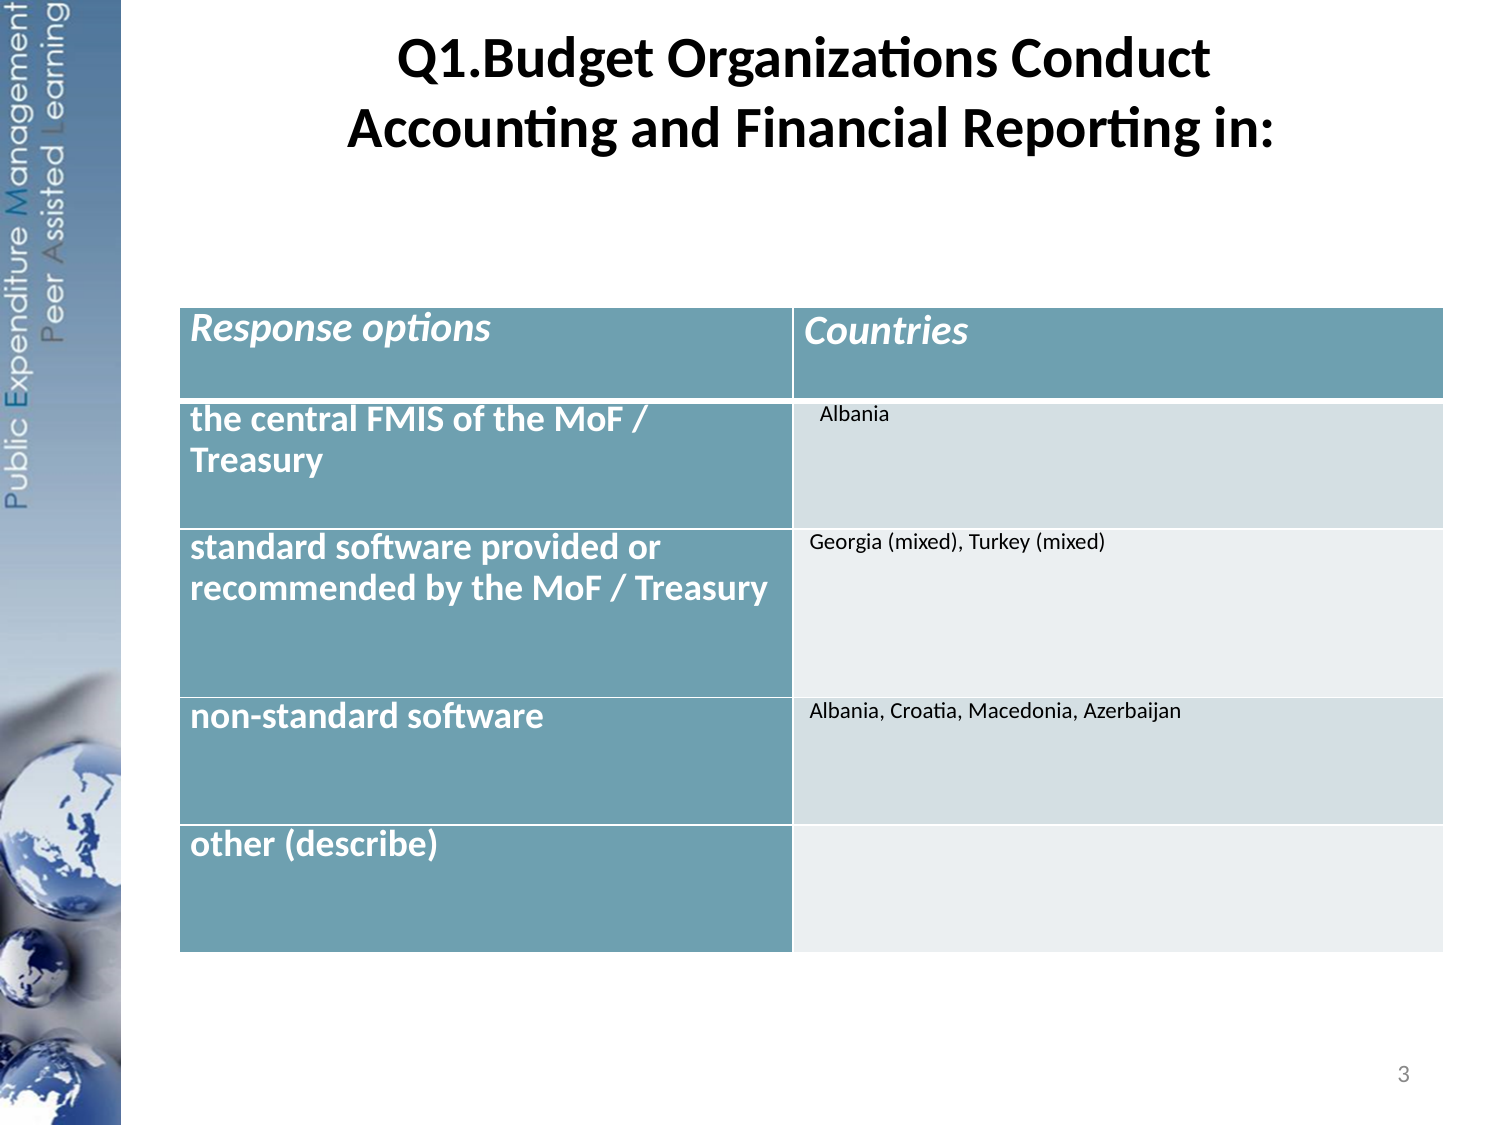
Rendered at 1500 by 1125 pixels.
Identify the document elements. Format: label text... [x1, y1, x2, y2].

table_cell standard software provided or recommended by the MoF / Treasury [180, 530, 792, 697]
table_cell the central FMIS of the MoF / Treasury [180, 404, 792, 528]
table_cell [794, 826, 1443, 952]
table_header Response options [180, 308, 792, 398]
slide_number 3 [1074, 1042, 1425, 1103]
picture [0, 0, 121, 1125]
table_header Countries [794, 308, 1443, 398]
list [163, 178, 1425, 1083]
table_cell Georgia (mixed), Turkey (mixed) [794, 530, 1443, 697]
table_cell Albania [794, 404, 1443, 528]
table_cell other (describe) [180, 826, 792, 952]
table_cell non-standard software [180, 698, 792, 824]
table_cell Albania, Croatia, Macedonia, Azerbaijan [794, 698, 1443, 824]
title Q1.Budget Organizations Conduct Accounting and Financial Reporting in: [163, 45, 1500, 168]
